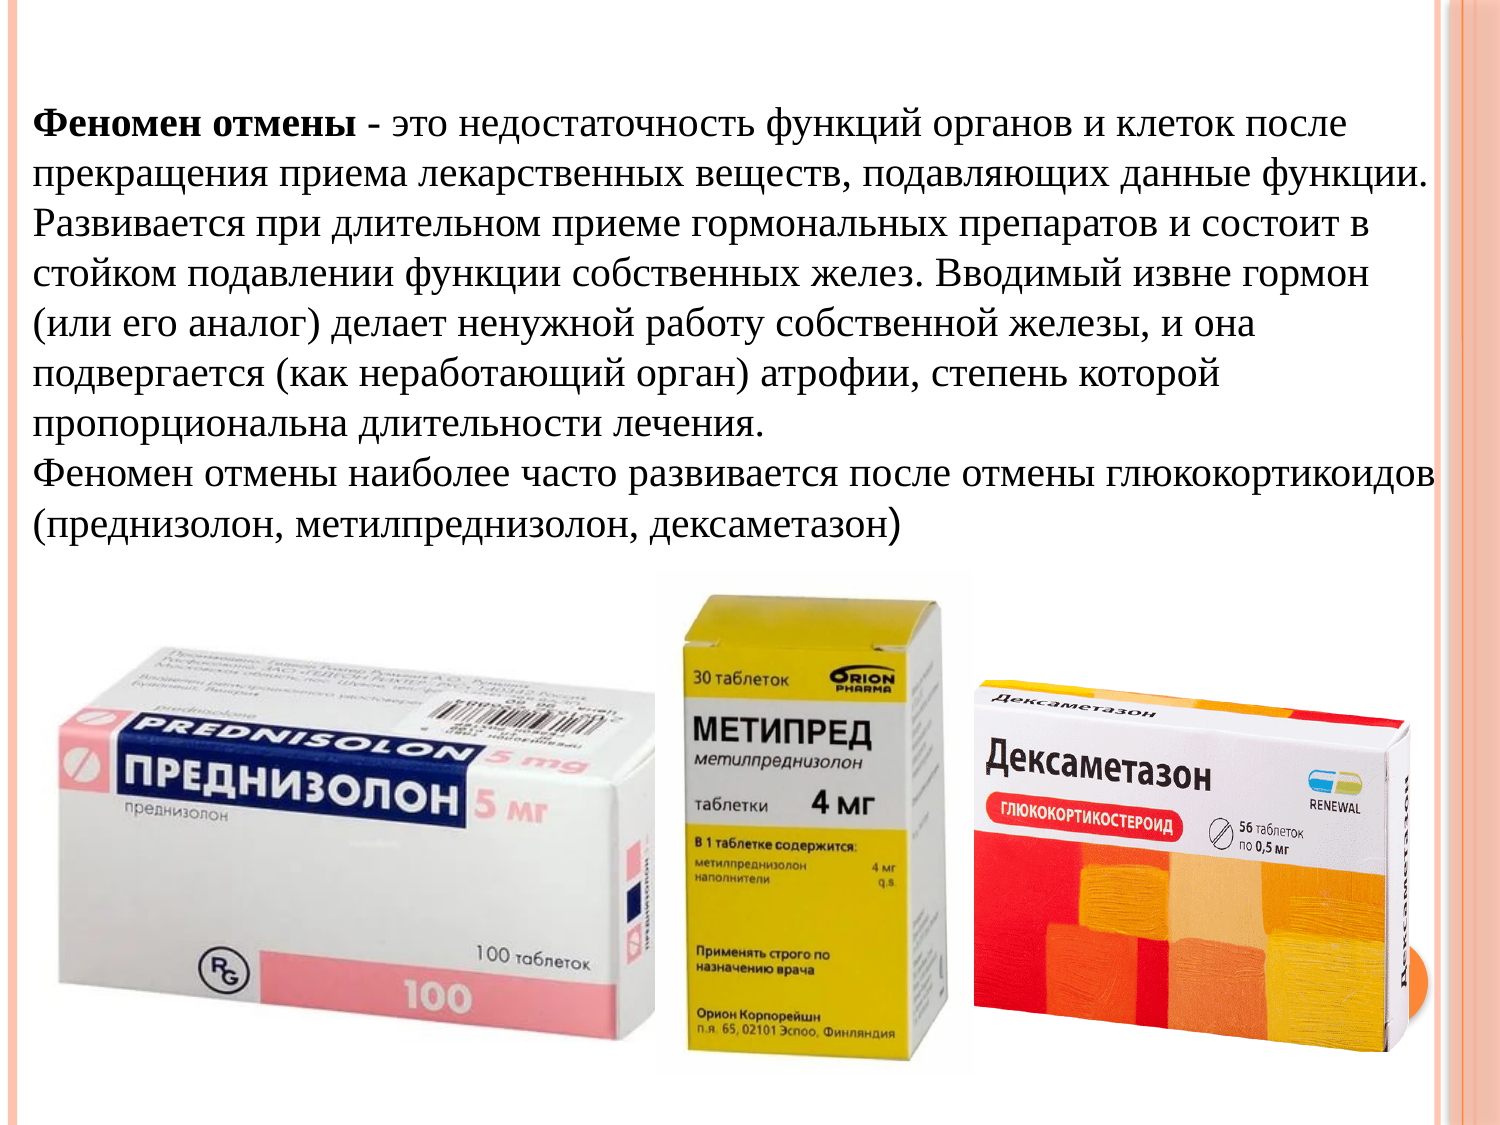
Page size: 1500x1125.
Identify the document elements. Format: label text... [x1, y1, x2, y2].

text_box Феномен отмены - это недостаточность функций органов и клеток после прекращения приема лекарственных веществ, подавляющих данные функции. Развивается при длительном приеме гормональных препаратов и состоит в стойком подавлении функции собственных желез. Вводимый извне гормон (или его аналог) делает ненужной работу собственной железы, и она подвергается (как неработающий орган) атрофии, степень которой пропорциональна длительности лечения. Феномен отмены наиболее часто развивается после отмены глюкокортикоидов (преднизолон, метилпреднизолон, дексаметазон) [17, 87, 1471, 603]
picture [40, 570, 1420, 1075]
